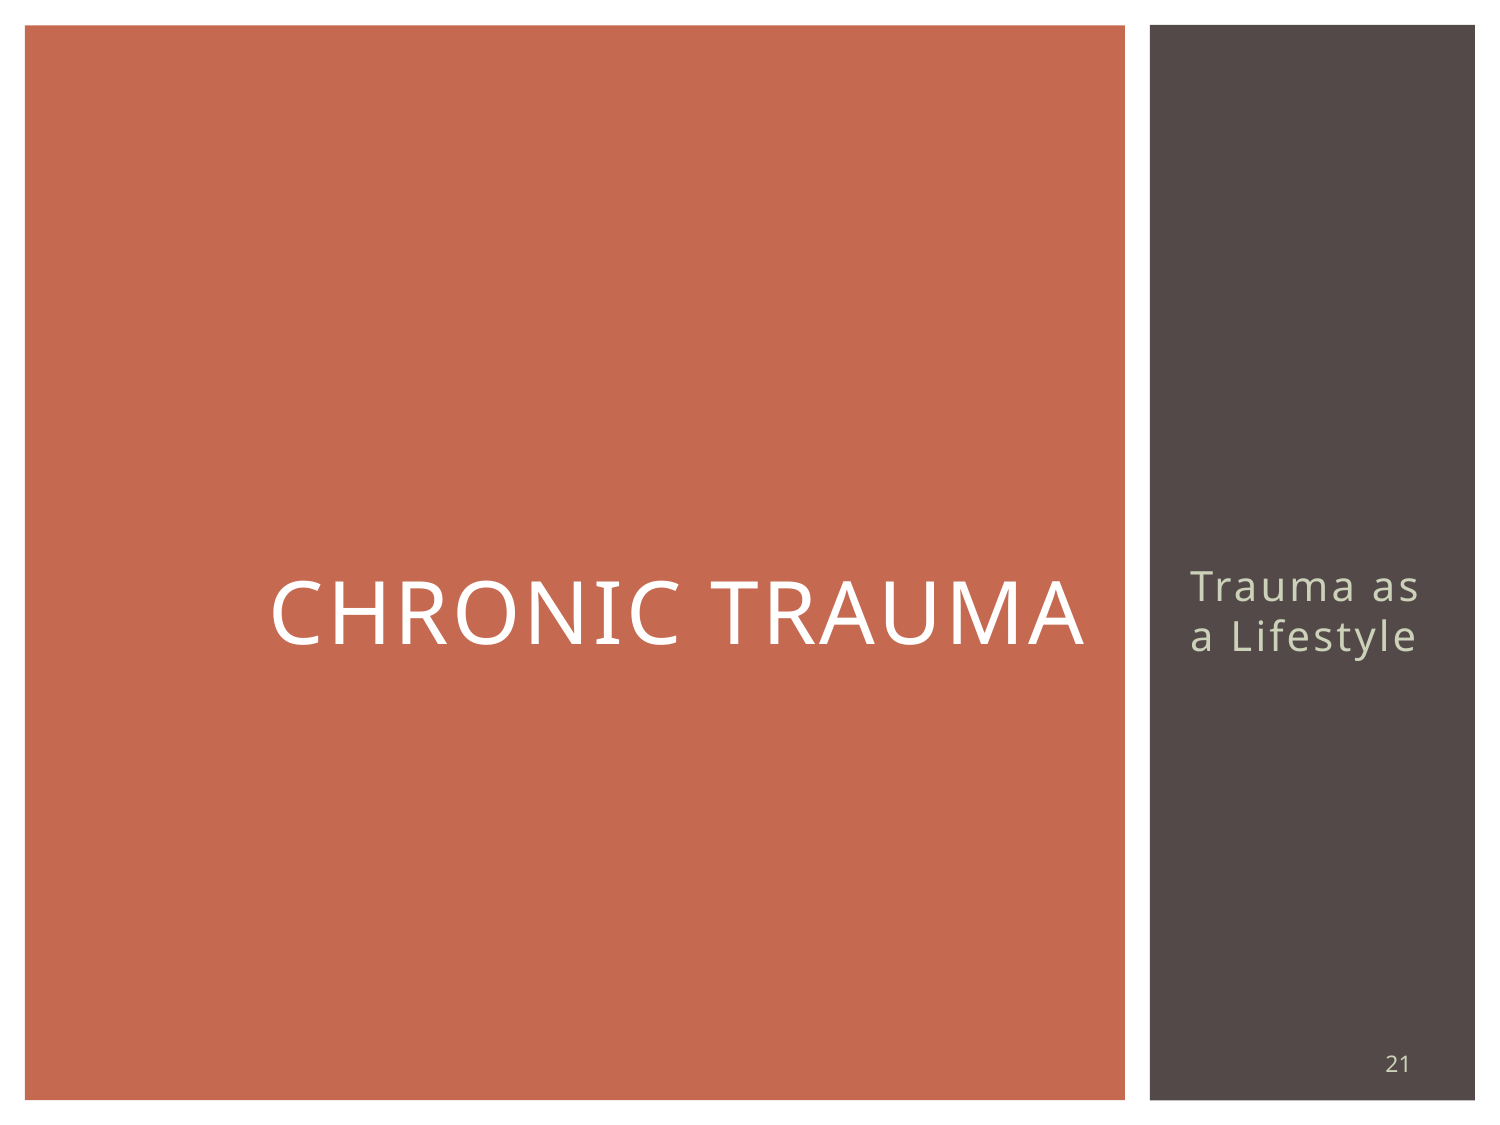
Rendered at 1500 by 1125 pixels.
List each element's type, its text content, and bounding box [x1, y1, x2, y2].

title Chronic trauma [62, 474, 1100, 745]
slide_number 21 [1349, 1041, 1448, 1089]
list Trauma as a Lifestyle [1175, 474, 1438, 745]
